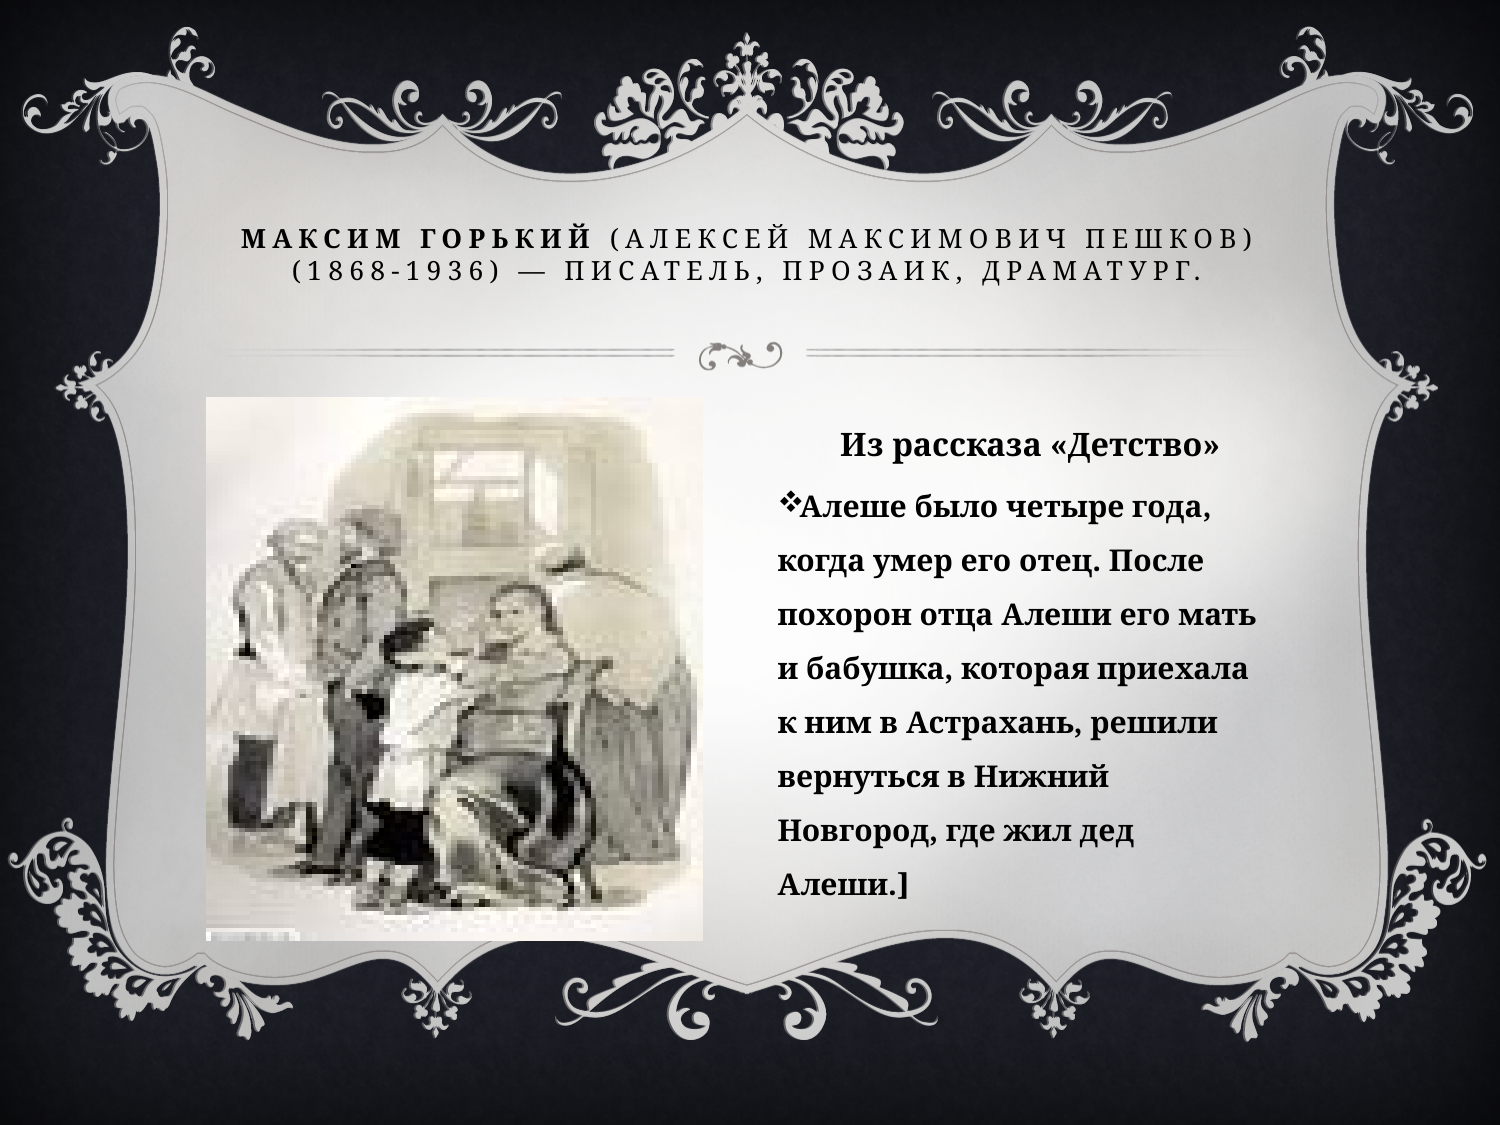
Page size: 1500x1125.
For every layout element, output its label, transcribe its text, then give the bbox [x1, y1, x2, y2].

picture [0, 0, 1500, 1125]
title Максим Горький (Алексей Максимович Пешков) (1868-1936) — писатель, прозаик, драматург. [225, 212, 1275, 325]
list Из рассказа «Детство» [773, 397, 1287, 471]
list Алеше было четыре года, когда умер его отец. После похорон отца Алеши его мать и бабушка, которая приехала к ним в Астрахань, решили вернуться в Нижний Новгород, где жил дед Алеши.] [762, 462, 1275, 913]
